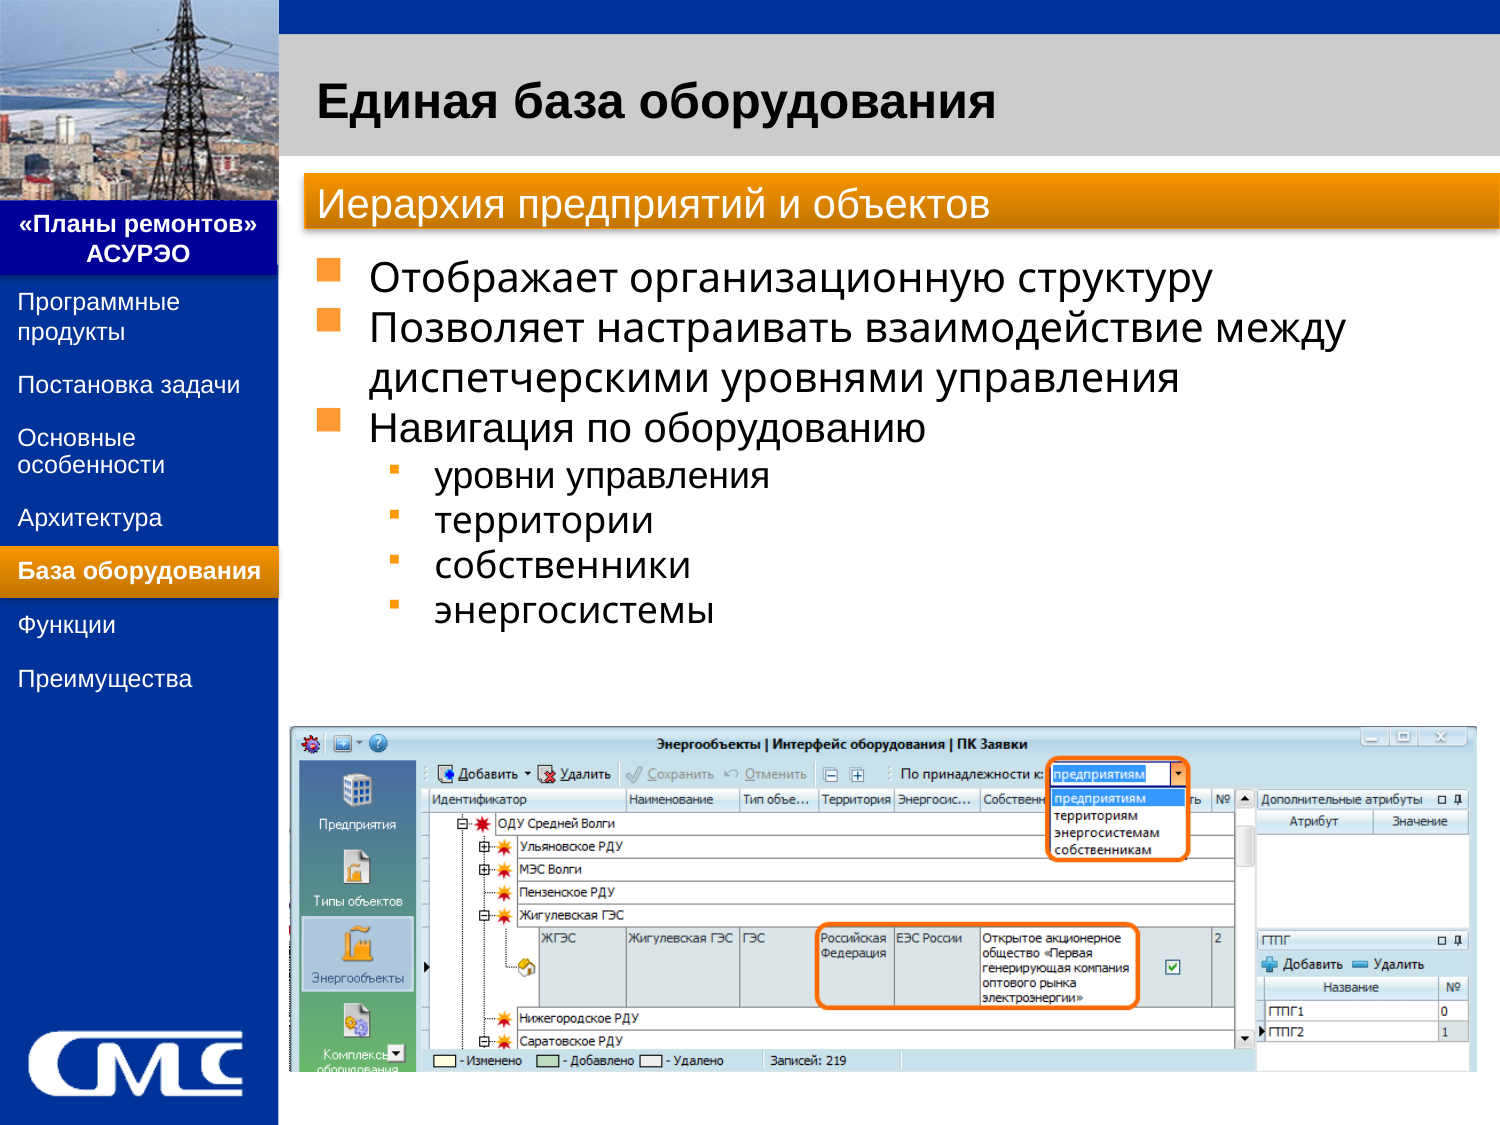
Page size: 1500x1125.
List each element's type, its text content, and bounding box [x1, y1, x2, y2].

text_box Основные особенности [0, 413, 279, 491]
text_box Иерархия предприятий и объектов [304, 173, 1500, 229]
text_box «Планы ремонтов» АСУРЭО [0, 207, 277, 276]
picture [288, 725, 1477, 1073]
text_box Функции [0, 600, 279, 651]
text_box Единая база оборудования [301, 61, 1013, 136]
text_box База оборудования [0, 546, 279, 598]
list Отображает организационную структуру Позволяет настраивать взаимодействие между диспетчерскими уровнями управления Навигация по оборудованию уровни управления территории собственники энергосистемы [312, 250, 1500, 1089]
text_box Архитектура [0, 492, 279, 544]
text_box Постановка задачи [0, 360, 279, 411]
picture [26, 1028, 244, 1099]
picture [0, 0, 279, 200]
text_box Преимущества [0, 653, 279, 705]
text_box Программные продукты [0, 280, 279, 358]
